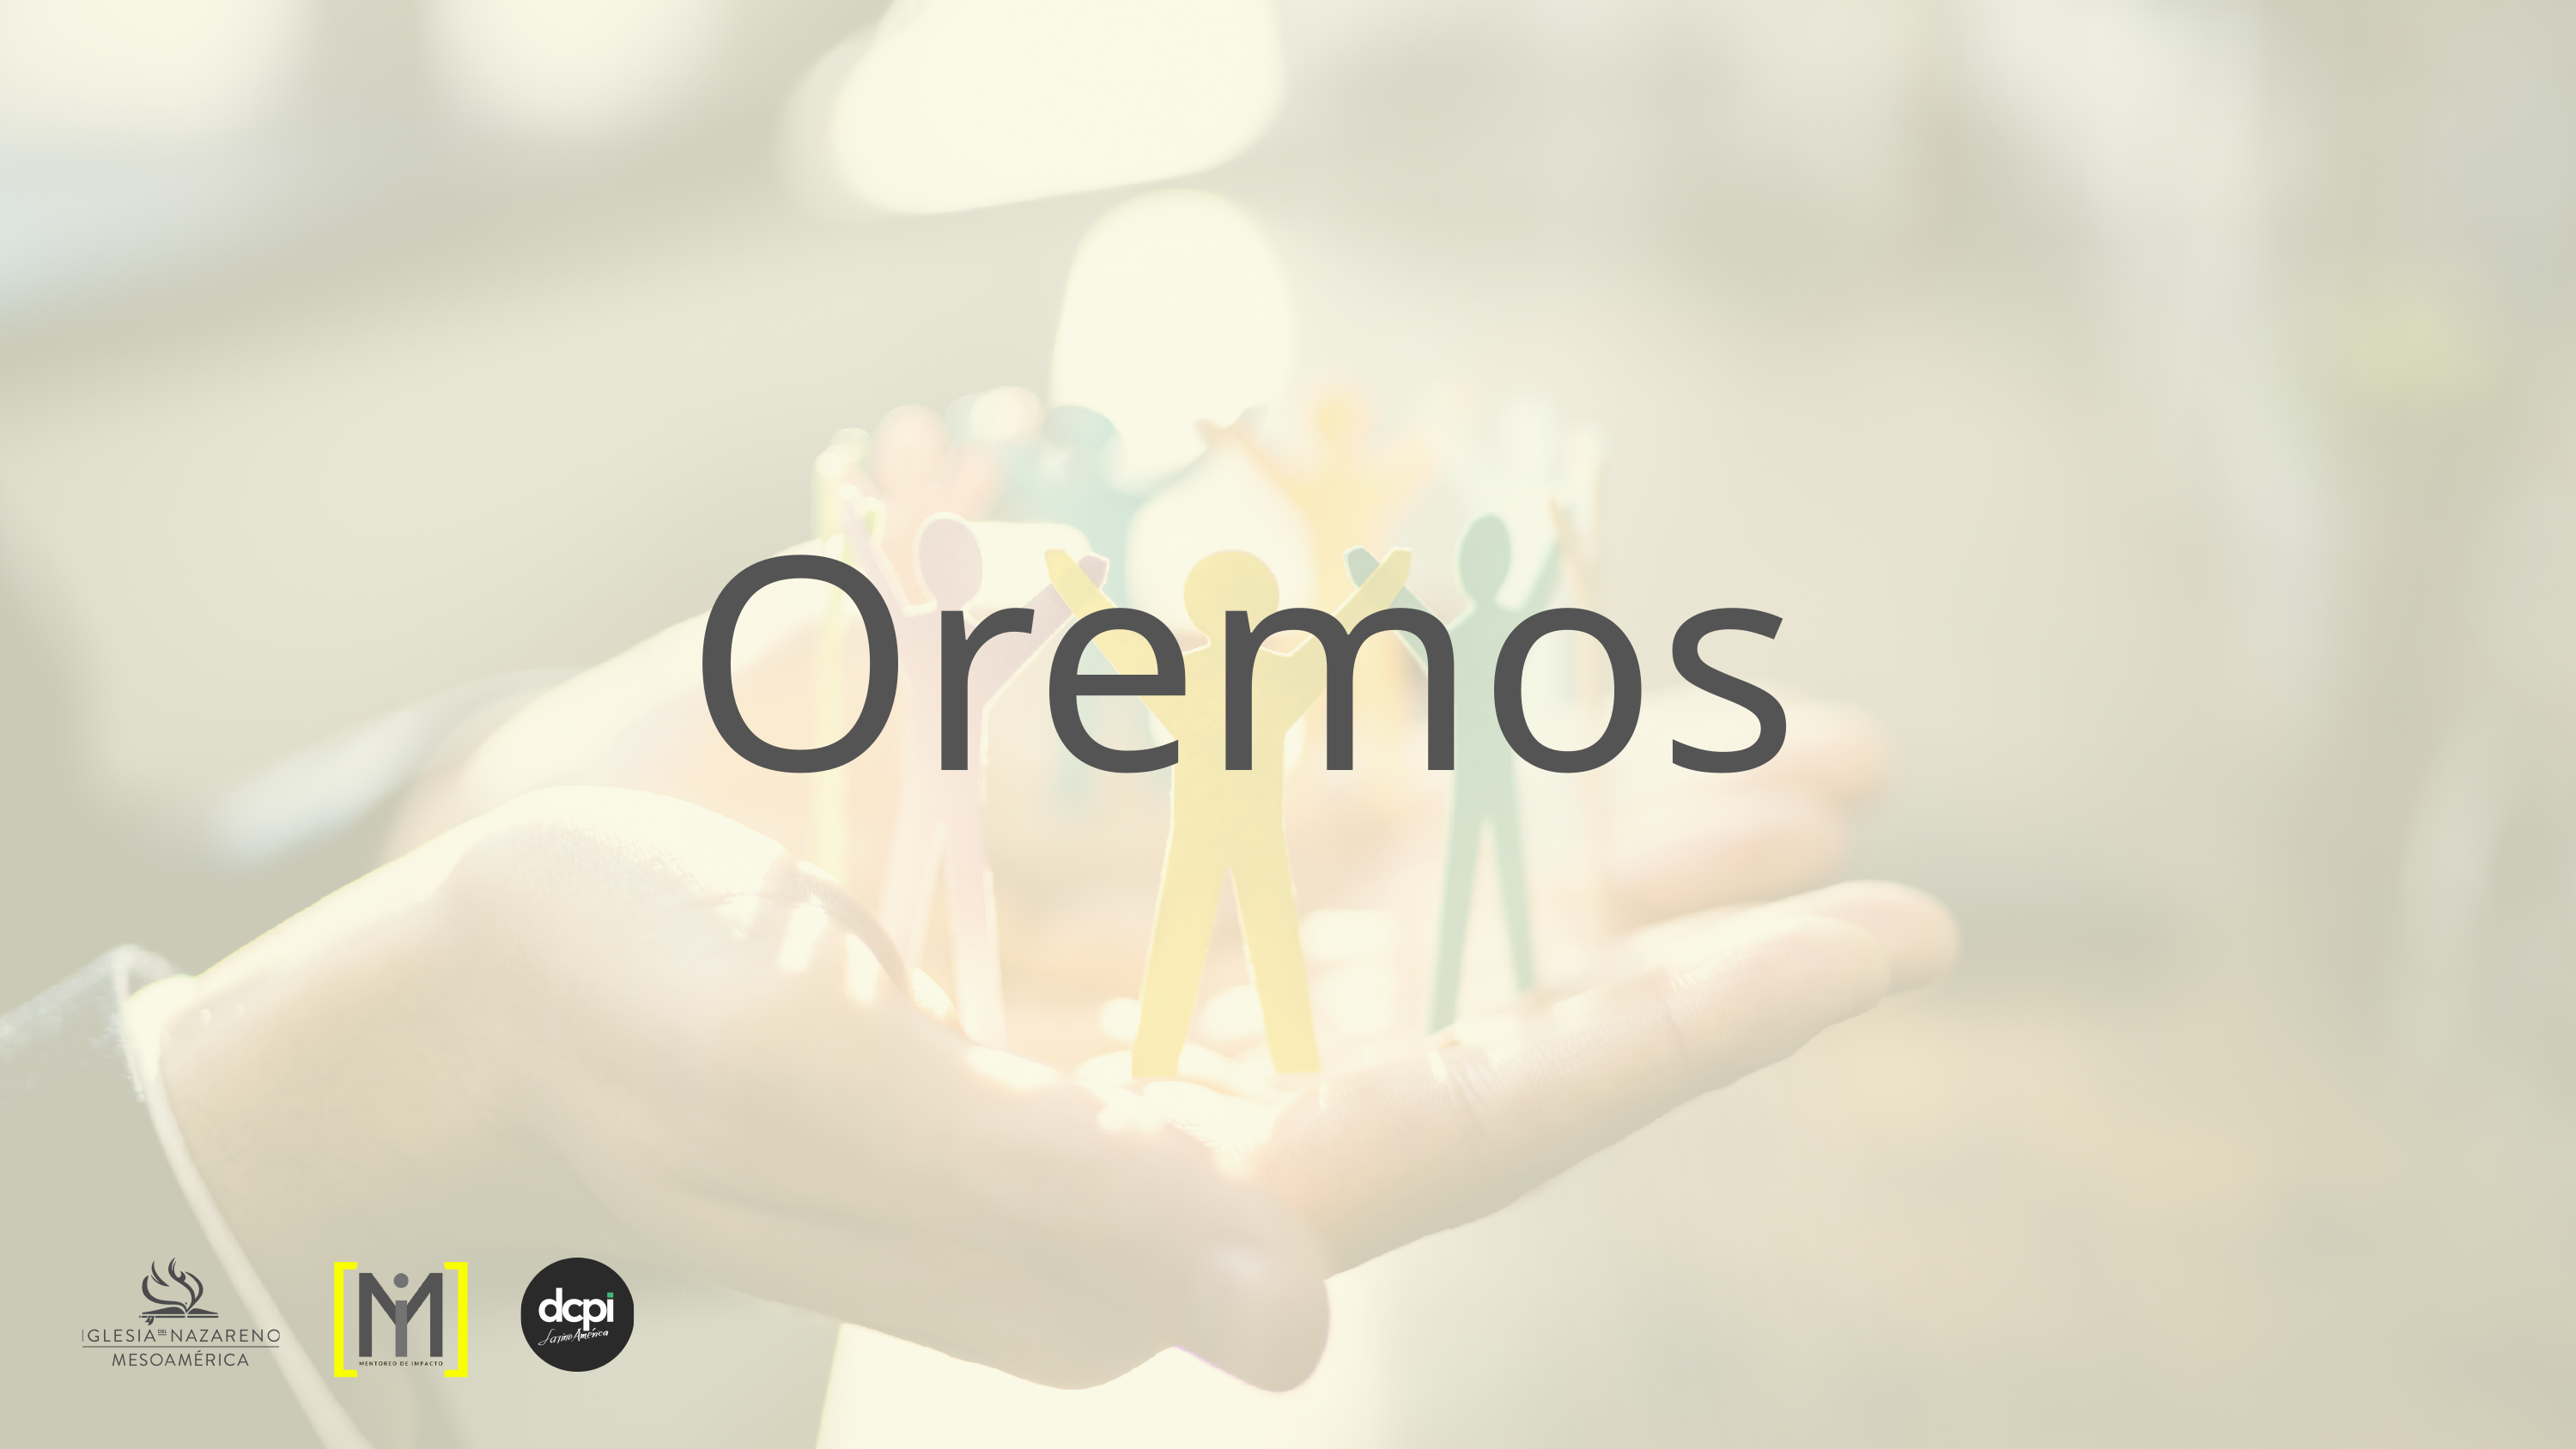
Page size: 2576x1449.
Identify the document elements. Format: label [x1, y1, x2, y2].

text_box [0, 0, 2576, 1449]
text_box [82, 1234, 635, 1396]
